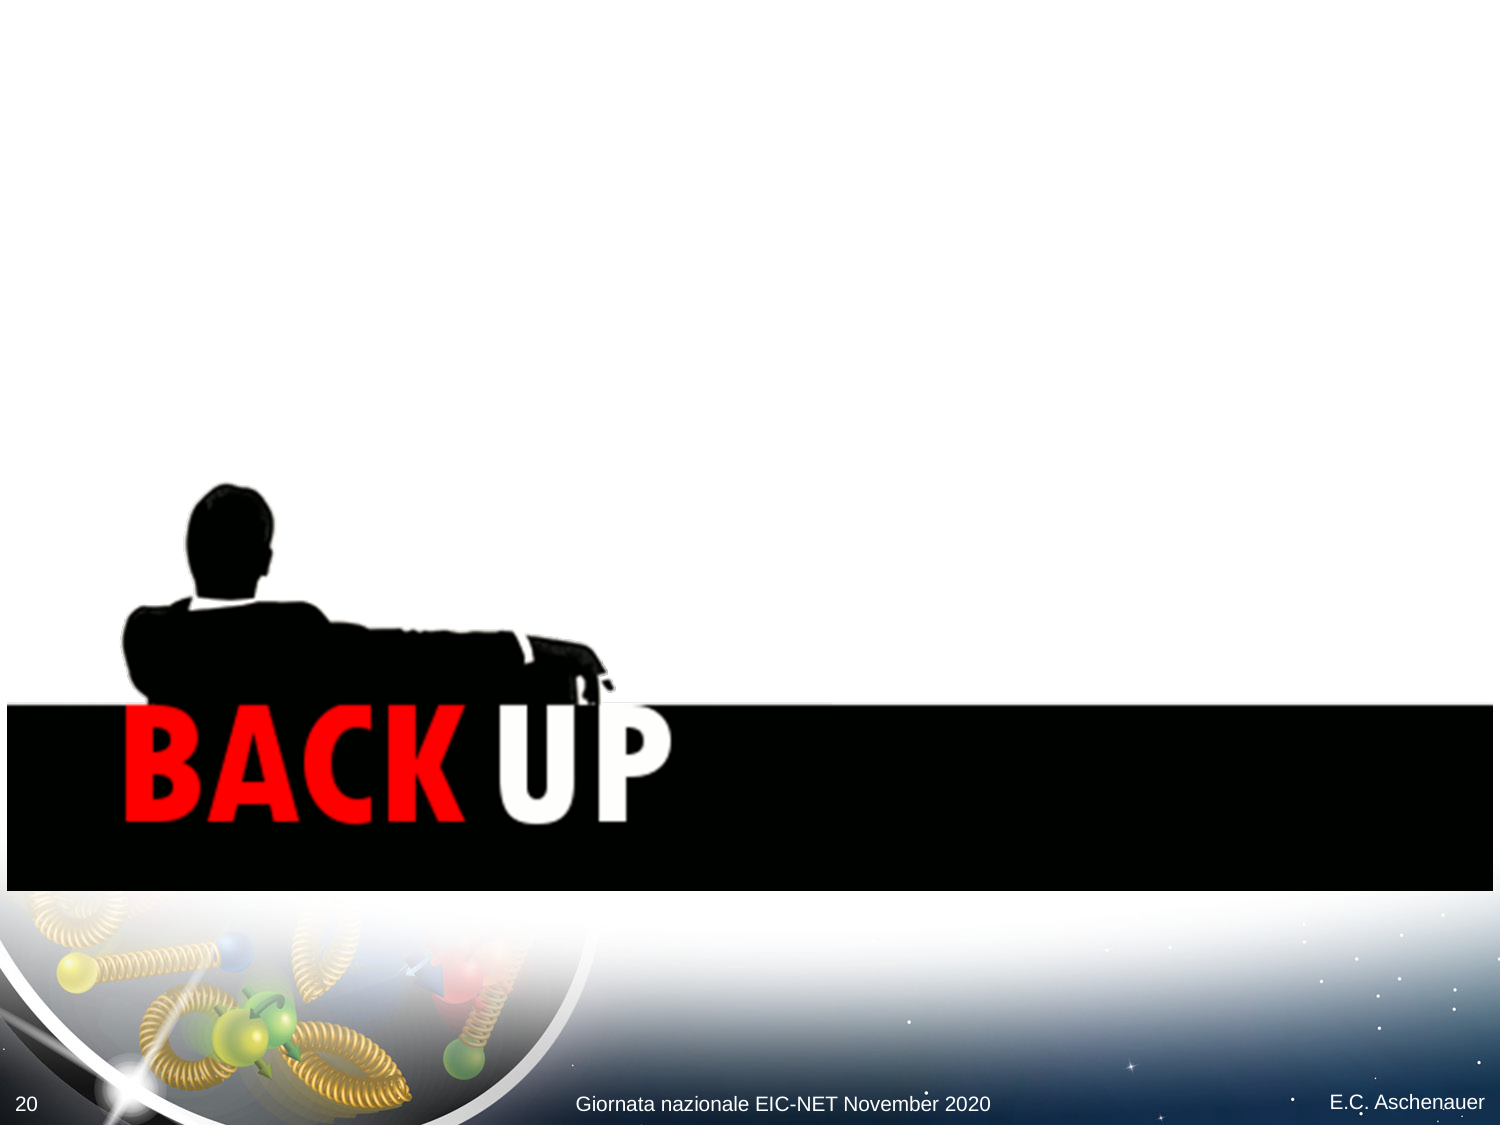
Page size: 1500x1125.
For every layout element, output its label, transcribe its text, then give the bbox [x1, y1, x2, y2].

picture [0, 0, 1500, 1125]
slide_number E.C. Aschenauer [1094, 1079, 1500, 1123]
slide_number 20 [0, 1081, 338, 1125]
footer Giornata nazionale EIC-NET November 2020 [462, 1081, 1104, 1125]
